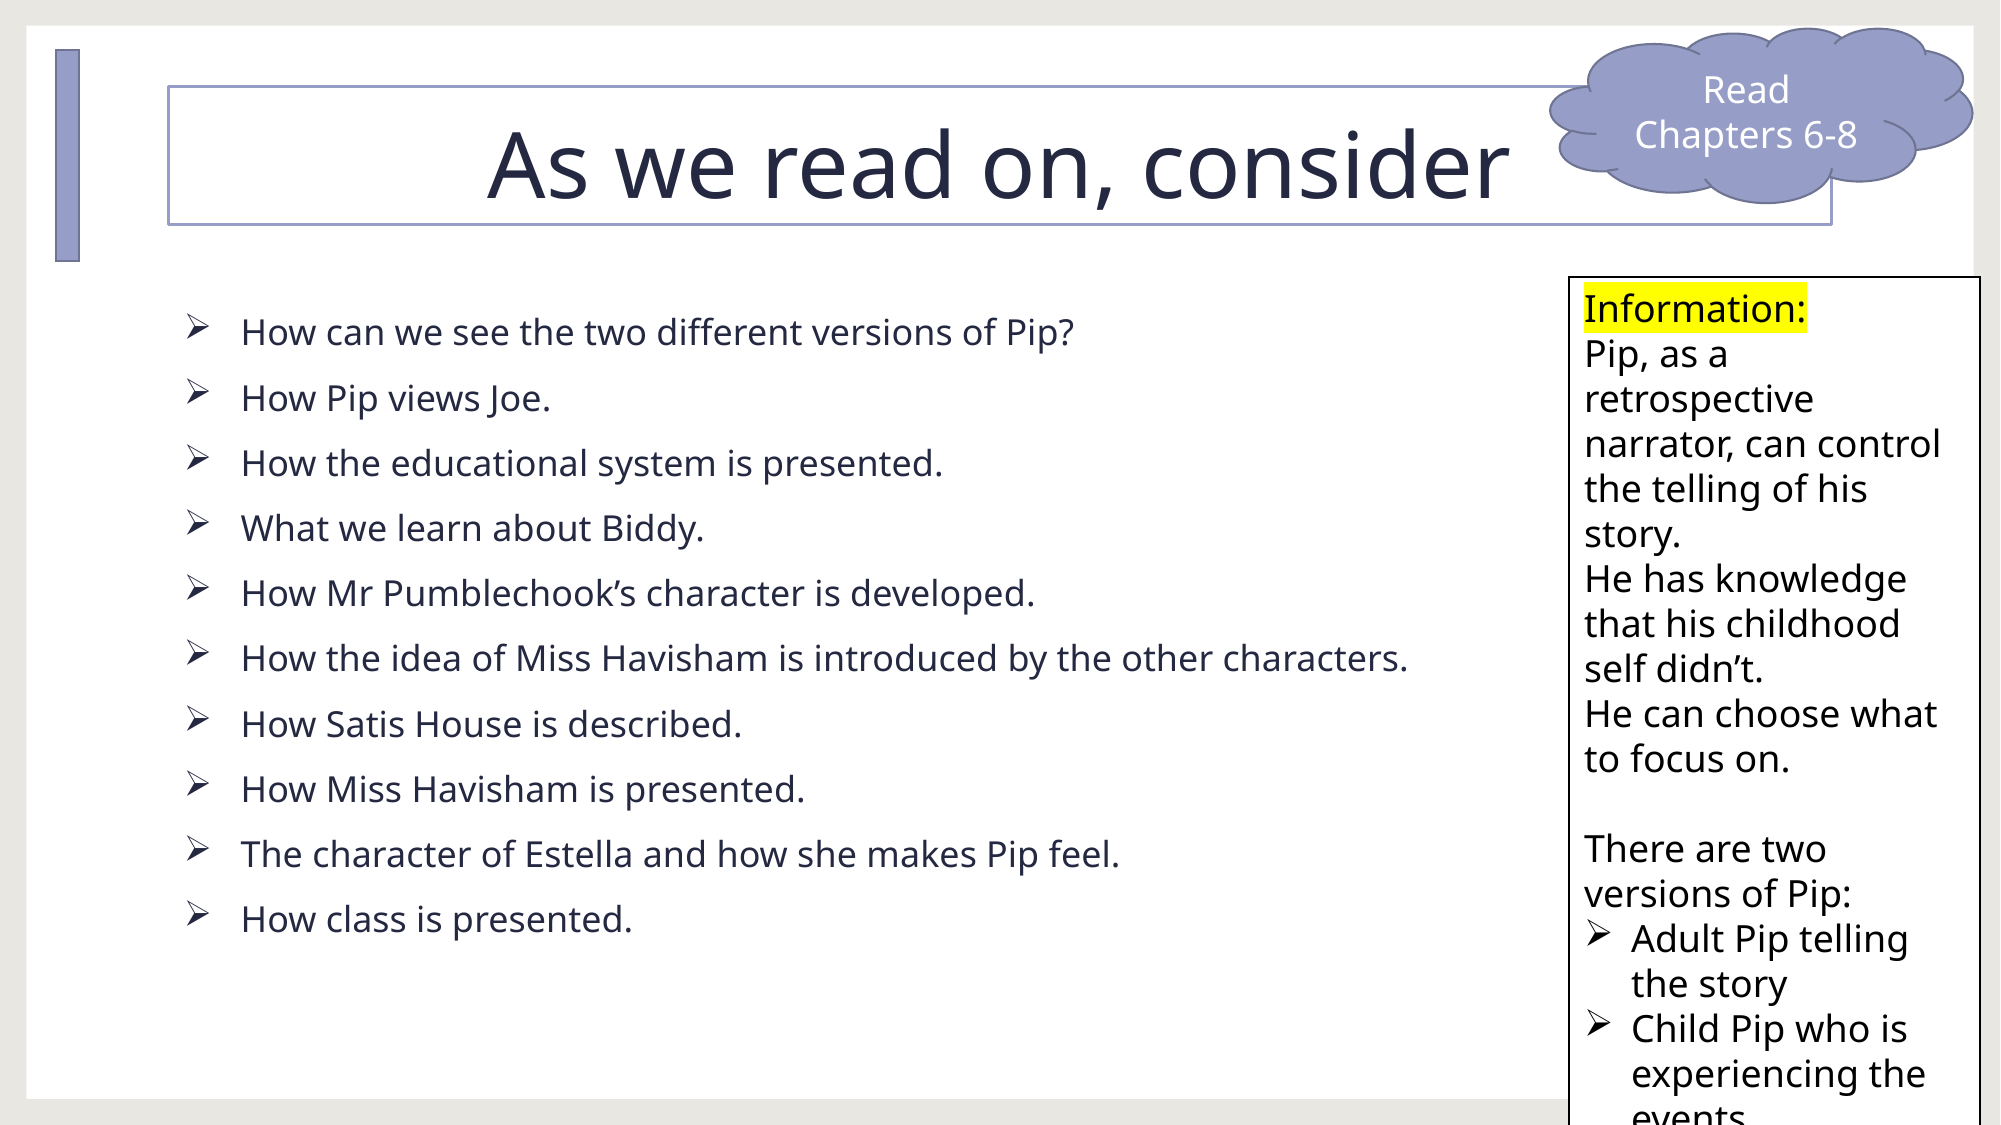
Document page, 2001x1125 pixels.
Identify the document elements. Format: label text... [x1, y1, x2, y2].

title As we read on, consider [167, 85, 1833, 226]
list How can we see the two different versions of Pip? How Pip views Joe. How the educational system is presented. What we learn about Biddy. How Mr Pumblechook’s character is developed. How the idea of Miss Havisham is introduced by the other characters. How Satis House is described. How Miss Havisham is presented. The character of Estella and how she makes Pip feel. How class is presented. [168, 298, 1497, 950]
text_box Read Chapters 6-8 [1549, 27, 1974, 205]
text_box Information: Pip, as a retrospective narrator, can control the telling of his story. He has knowledge that his childhood self didn’t. He can choose what to focus on. There are two versions of Pip: Adult Pip telling the story Child Pip who is experiencing the events [1568, 276, 1981, 1125]
